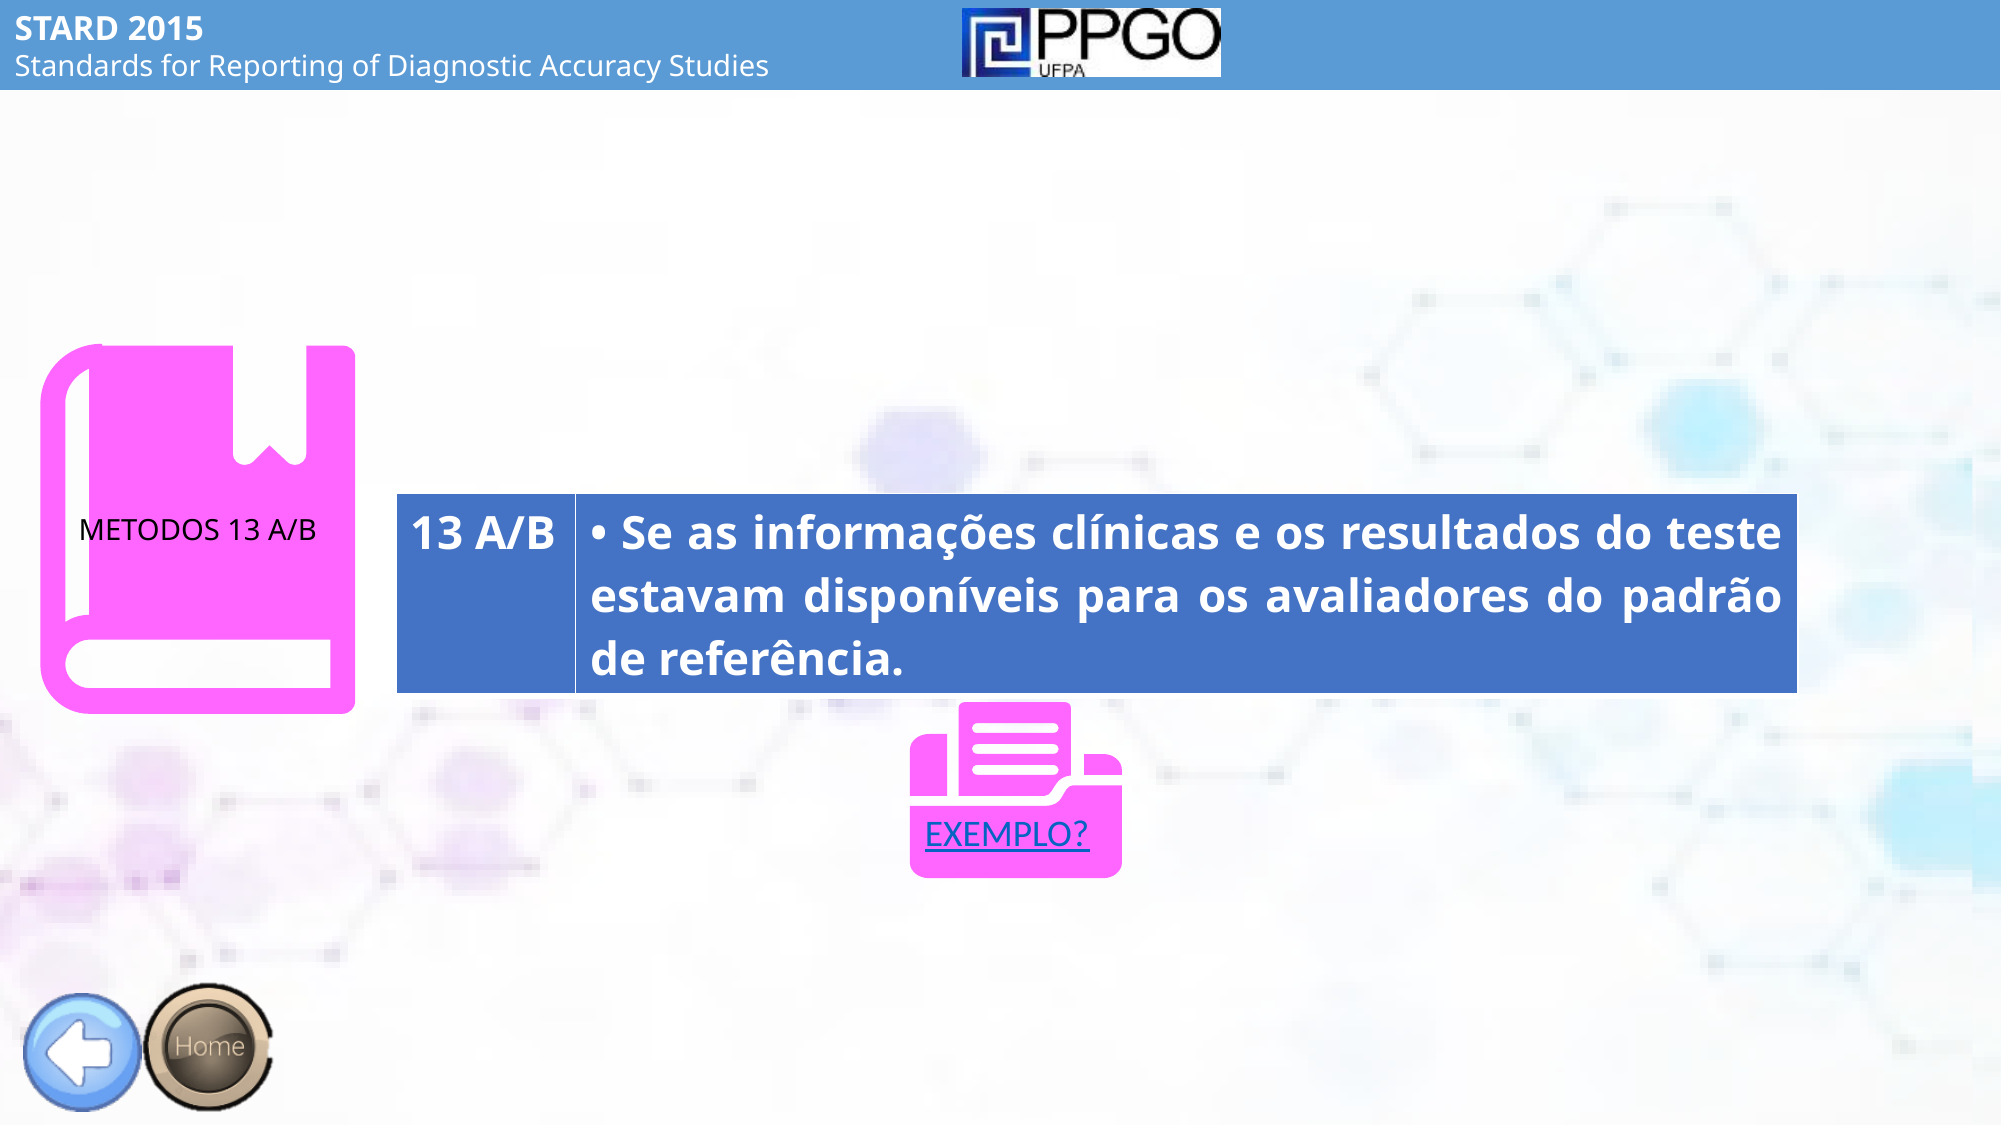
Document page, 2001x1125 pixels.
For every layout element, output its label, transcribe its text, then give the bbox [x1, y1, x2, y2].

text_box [909, 702, 1122, 879]
picture [0, 8, 2001, 1125]
text_box STARD 2015 Standards for Reporting of Diagnostic Accuracy Studies [0, 0, 2000, 90]
